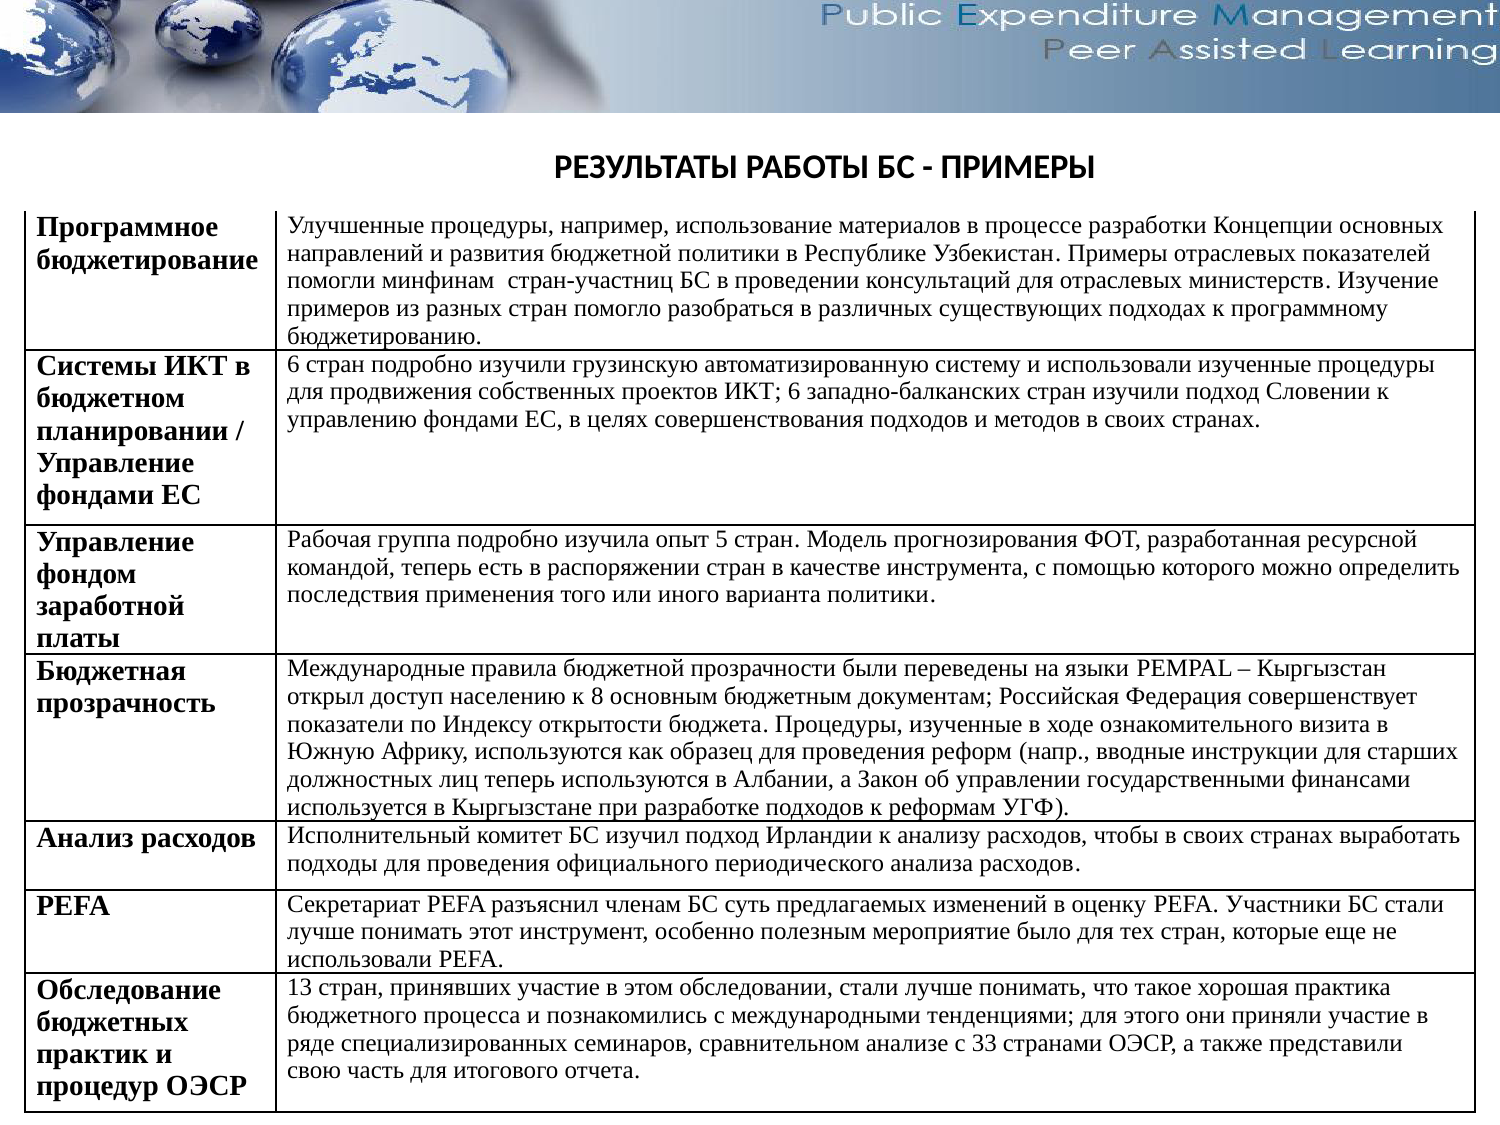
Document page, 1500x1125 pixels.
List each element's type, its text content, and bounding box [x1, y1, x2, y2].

table_cell Исполнительный комитет БС изучил подход Ирландии к анализу расходов, чтобы в своих странах выработать подходы для проведения официального периодического анализа расходов. [277, 822, 1474, 889]
table_cell Анализ расходов [26, 822, 275, 889]
table_cell Рабочая группа подробно изучила опыт 5 стран. Модель прогнозирования ФОТ, разработанная ресурсной командой, теперь есть в распоряжении стран в качестве инструмента, с помощью которого можно определить последствия применения того или иного варианта политики. [277, 526, 1474, 653]
title РЕЗУЛЬТАТЫ РАБОТЫ БС - ПРИМЕРЫ [150, 136, 1500, 193]
table_cell Обследование бюджетных практик и процедур ОЭСР [26, 974, 275, 1111]
table_cell PEFA [26, 891, 275, 972]
table_cell Секретариат PEFA разъяснил членам БС суть предлагаемых изменений в оценку PEFA. Участники БС стали лучше понимать этот инструмент, особенно полезным мероприятие было для тех стран, которые еще не использовали PEFA. [277, 891, 1474, 972]
table_cell Управление фондом заработной платы [26, 526, 275, 653]
table_cell Международные правила бюджетной прозрачности были переведены на языки PEMPAL – Кыргызстан открыл доступ населению к 8 основным бюджетным документам; Российская Федерация совершенствует показатели по Индексу открытости бюджета. Процедуры, изученные в ходе ознакомительного визита в Южную Африку, используются как образец для проведения реформ (напр., вводные инструкции для старших должностных лиц теперь используются в Албании, а Закон об управлении государственными финансами используется в Кыргызстане при разработке подходов к реформам УГФ). [277, 655, 1474, 820]
table_cell Бюджетная прозрачность [26, 655, 275, 820]
table_header Улучшенные процедуры, например, использование материалов в процессе разработки Концепции основных направлений и развития бюджетной политики в Республике Узбекистан. Примеры отраслевых показателей помогли минфинам стран-участниц БС в проведении консультаций для отраслевых министерств. Изучение примеров из разных стран помогло разобраться в различных существующих подходах к программному бюджетированию. [277, 211, 1474, 349]
picture [0, 0, 1500, 114]
table_cell 13 стран, принявших участие в этом обследовании, стали лучше понимать, что такое хорошая практика бюджетного процесса и познакомились с международными тенденциями; для этого они приняли участие в ряде специализированных семинаров, сравнительном анализе с 33 странами ОЭСР, а также представили свою часть для итогового отчета. [277, 974, 1474, 1111]
table_cell Системы ИКТ в бюджетном планировании / Управление фондами ЕС [26, 351, 275, 524]
table_header Программное бюджетирование [26, 211, 275, 349]
table_cell 6 стран подробно изучили грузинскую автоматизированную систему и использовали изученные процедуры для продвижения собственных проектов ИКТ; 6 западно-балканских стран изучили подход Словении к управлению фондами ЕС, в целях совершенствования подходов и методов в своих странах. [277, 351, 1474, 524]
